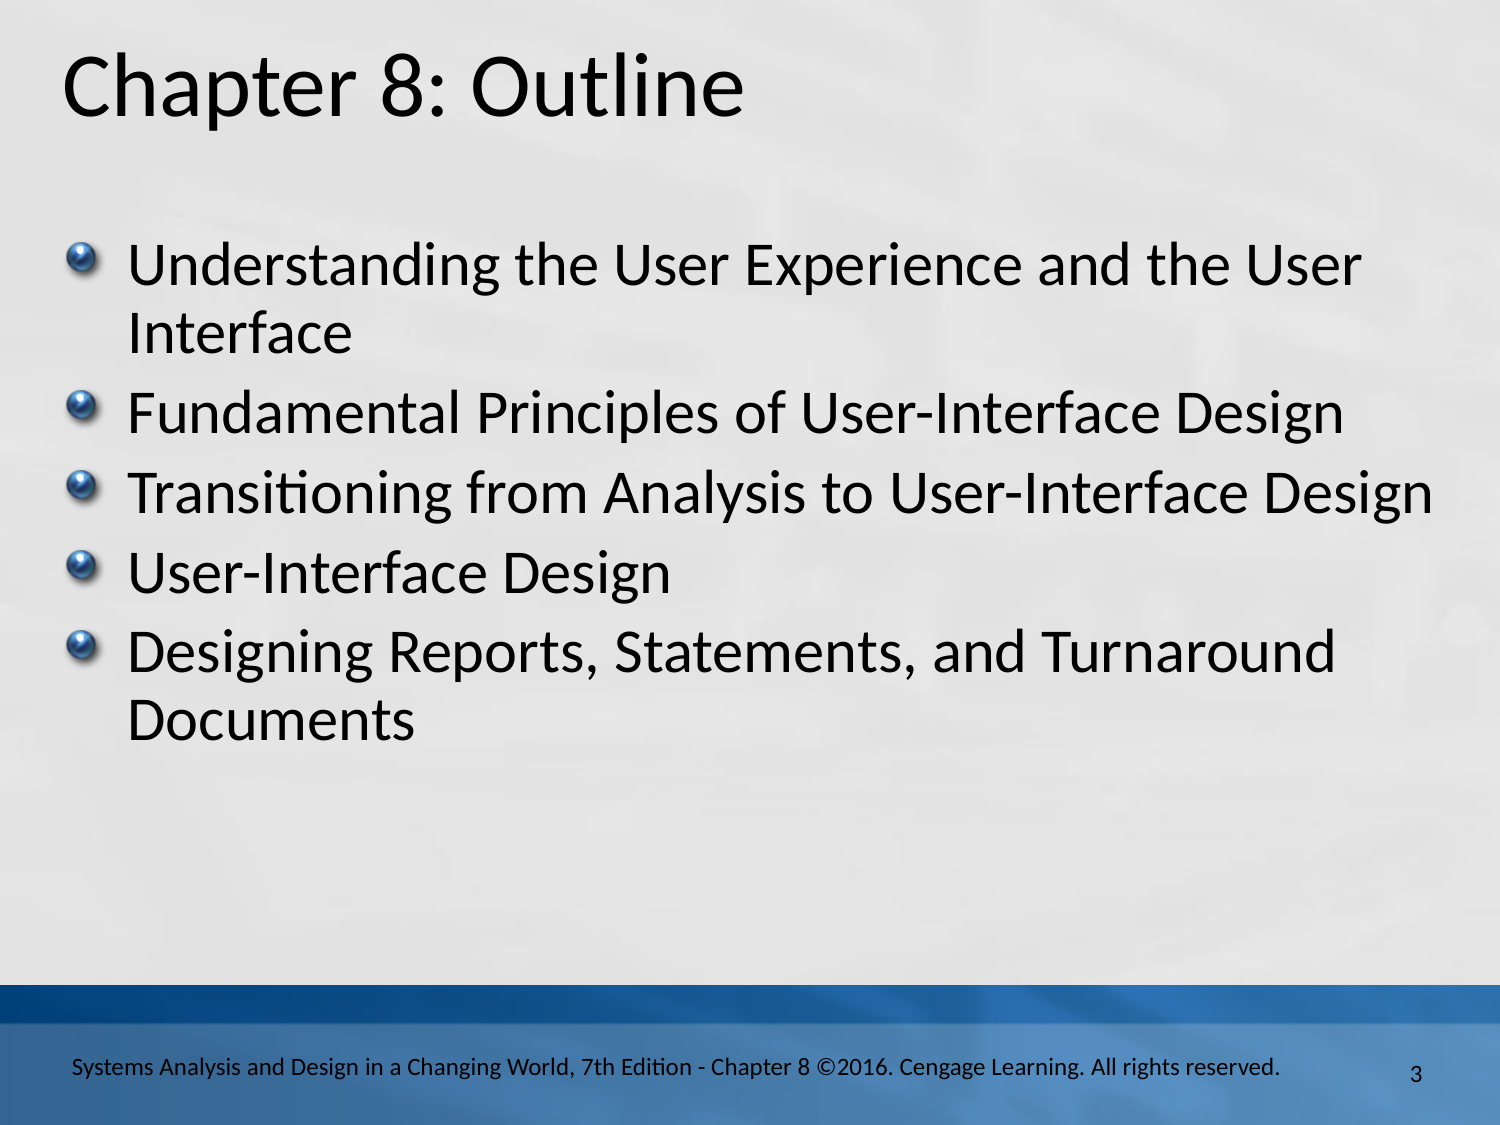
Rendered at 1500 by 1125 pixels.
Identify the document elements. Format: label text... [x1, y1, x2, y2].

list Understanding the User Experience and the User Interface Fundamental Principles of User-Interface Design Transitioning from Analysis to User-Interface Design User-Interface Design Designing Reports, Statements, and Turnaround Documents [62, 231, 1438, 838]
slide_number 3 [1328, 1042, 1438, 1103]
title Chapter 8: Outline [62, 37, 1438, 138]
picture [0, 0, 1500, 1125]
